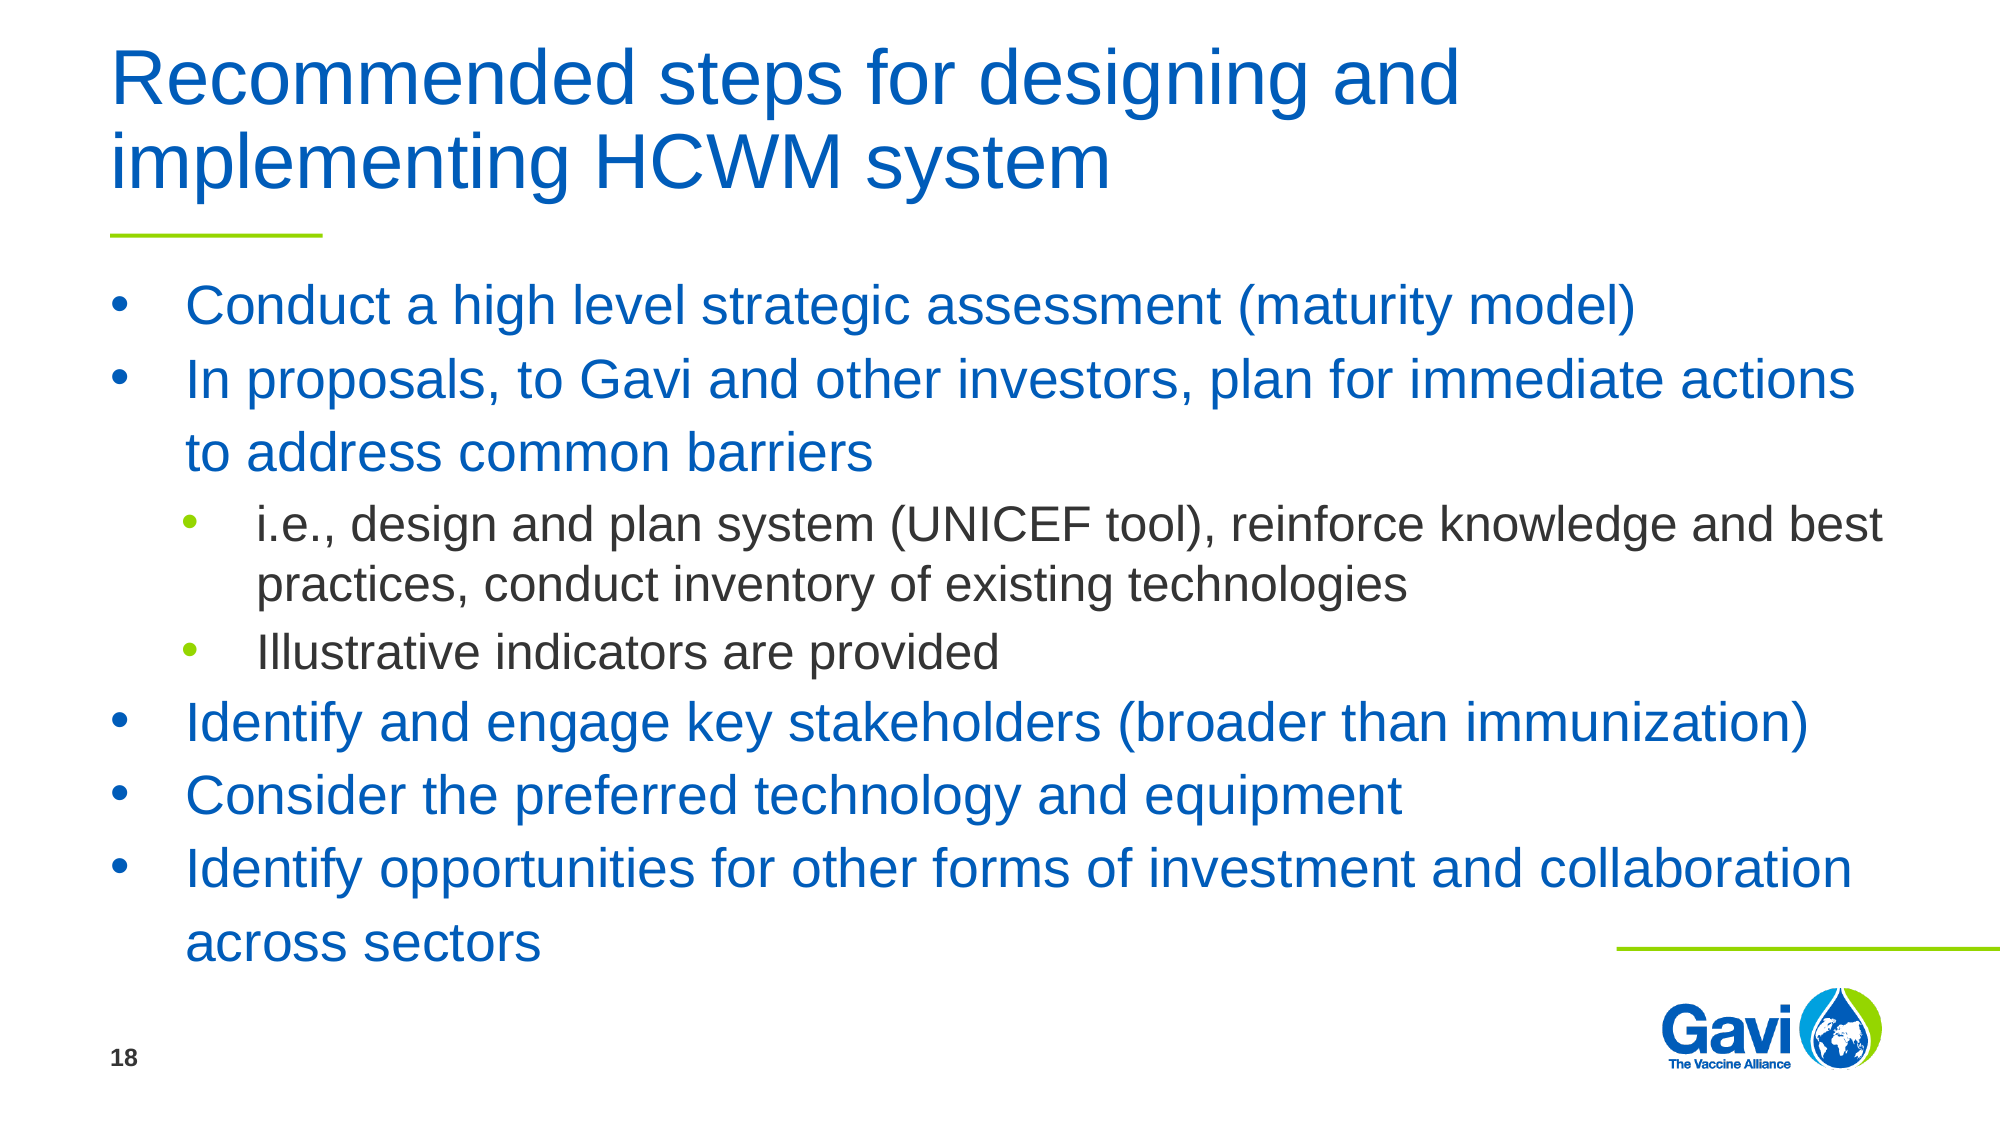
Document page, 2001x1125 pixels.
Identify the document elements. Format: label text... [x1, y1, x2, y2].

slide_number 18 [110, 1038, 308, 1125]
list Conduct a high level strategic assessment (maturity model) In proposals, to Gavi and other investors, plan for immediate actions to address common barriers i.e., design and plan system (UNICEF tool), reinforce knowledge and best practices, conduct inventory of existing technologies Illustrative indicators are provided Identify and engage key stakeholders (broader than immunization) Consider the preferred technology and equipment Identify opportunities for other forms of investment and collaboration across sectors [110, 262, 1890, 951]
title Recommended steps for designing and implementing HCWM system [110, 35, 1890, 206]
picture [1604, 889, 1999, 1125]
